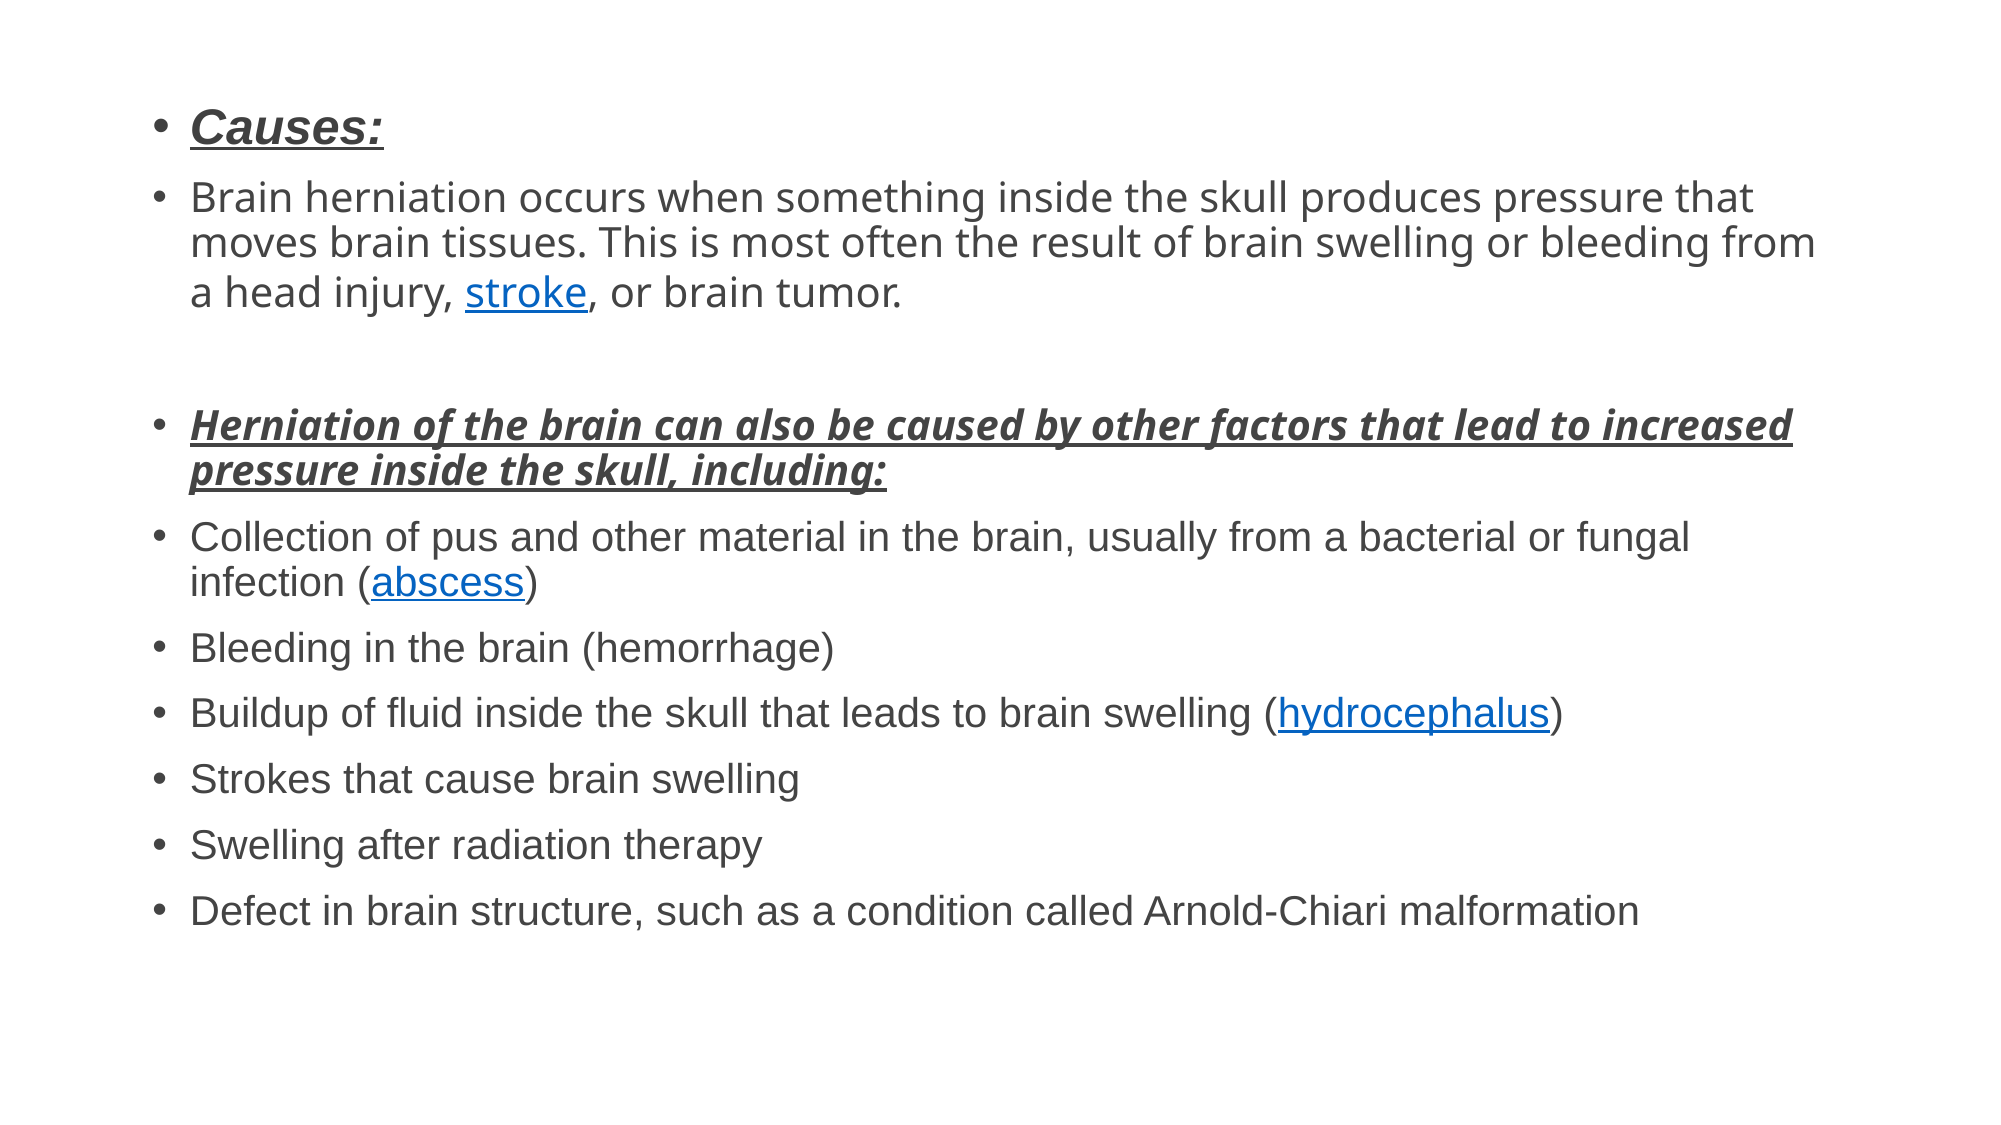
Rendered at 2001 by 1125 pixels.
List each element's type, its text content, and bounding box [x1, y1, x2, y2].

list Causes: Brain herniation occurs when something inside the skull produces pressure that moves brain tissues. This is most often the result of brain swelling or bleeding from a head injury, stroke, or brain tumor. Herniation of the brain can also be caused by other factors that lead to increased pressure inside the skull, including: Collection of pus and other material in the brain, usually from a bacterial or fungal infection (abscess) Bleeding in the brain (hemorrhage) Buildup of fluid inside the skull that leads to brain swelling (hydrocephalus) Strokes that cause brain swelling Swelling after radiation therapy Defect in brain structure, such as a condition called Arnold-Chiari malformation [137, 93, 1863, 1072]
